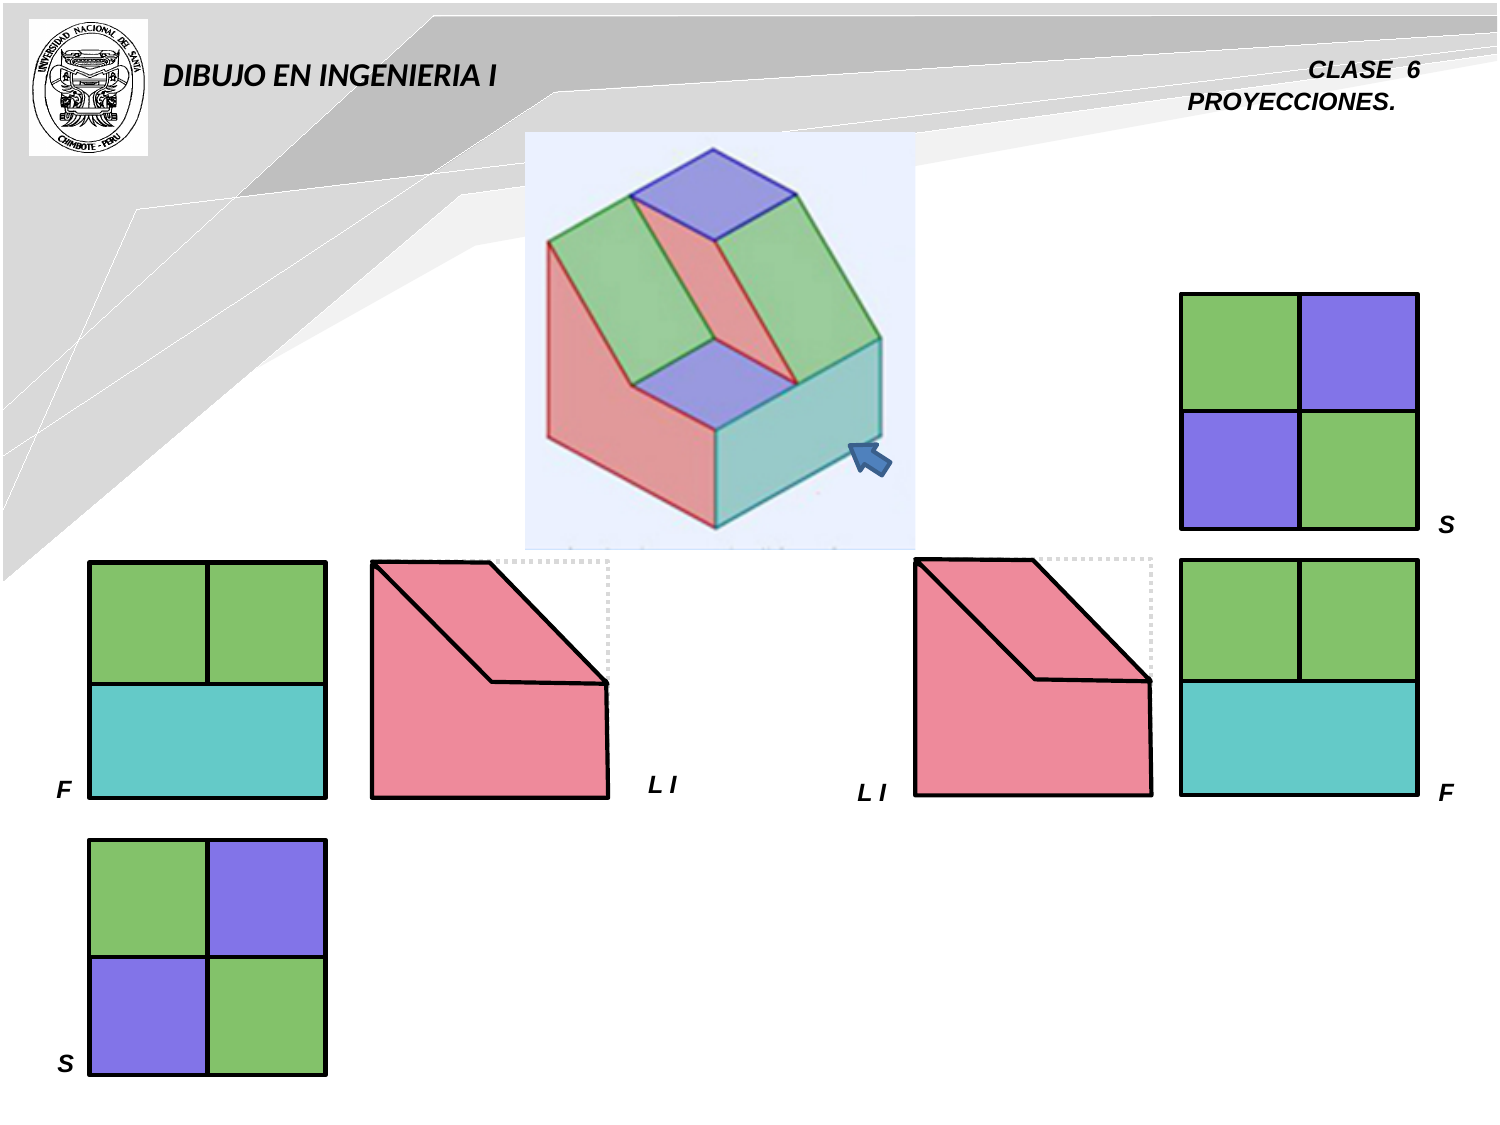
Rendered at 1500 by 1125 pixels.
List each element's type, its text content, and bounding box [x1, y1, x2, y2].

text_box [87, 686, 328, 800]
text_box [205, 595, 328, 686]
text_box [948, 595, 1153, 684]
text_box [1179, 683, 1420, 797]
text_box [913, 595, 1154, 798]
picture [524, 131, 916, 550]
text_box S [42, 1039, 90, 1085]
text_box [87, 955, 210, 1077]
text_box [526, 595, 610, 680]
text_box L I [633, 761, 692, 807]
text_box F [1423, 768, 1469, 814]
text_box [369, 595, 611, 800]
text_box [29, 19, 1460, 156]
text_box L I [842, 768, 902, 814]
text_box [1297, 595, 1420, 683]
text_box F [41, 765, 87, 811]
text_box [87, 595, 205, 686]
text_box [1071, 595, 1153, 677]
text_box [210, 959, 328, 1077]
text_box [0, 0, 1500, 587]
text_box [1179, 595, 1297, 683]
text_box [87, 838, 205, 955]
text_box [205, 838, 328, 959]
text_box [402, 595, 610, 686]
